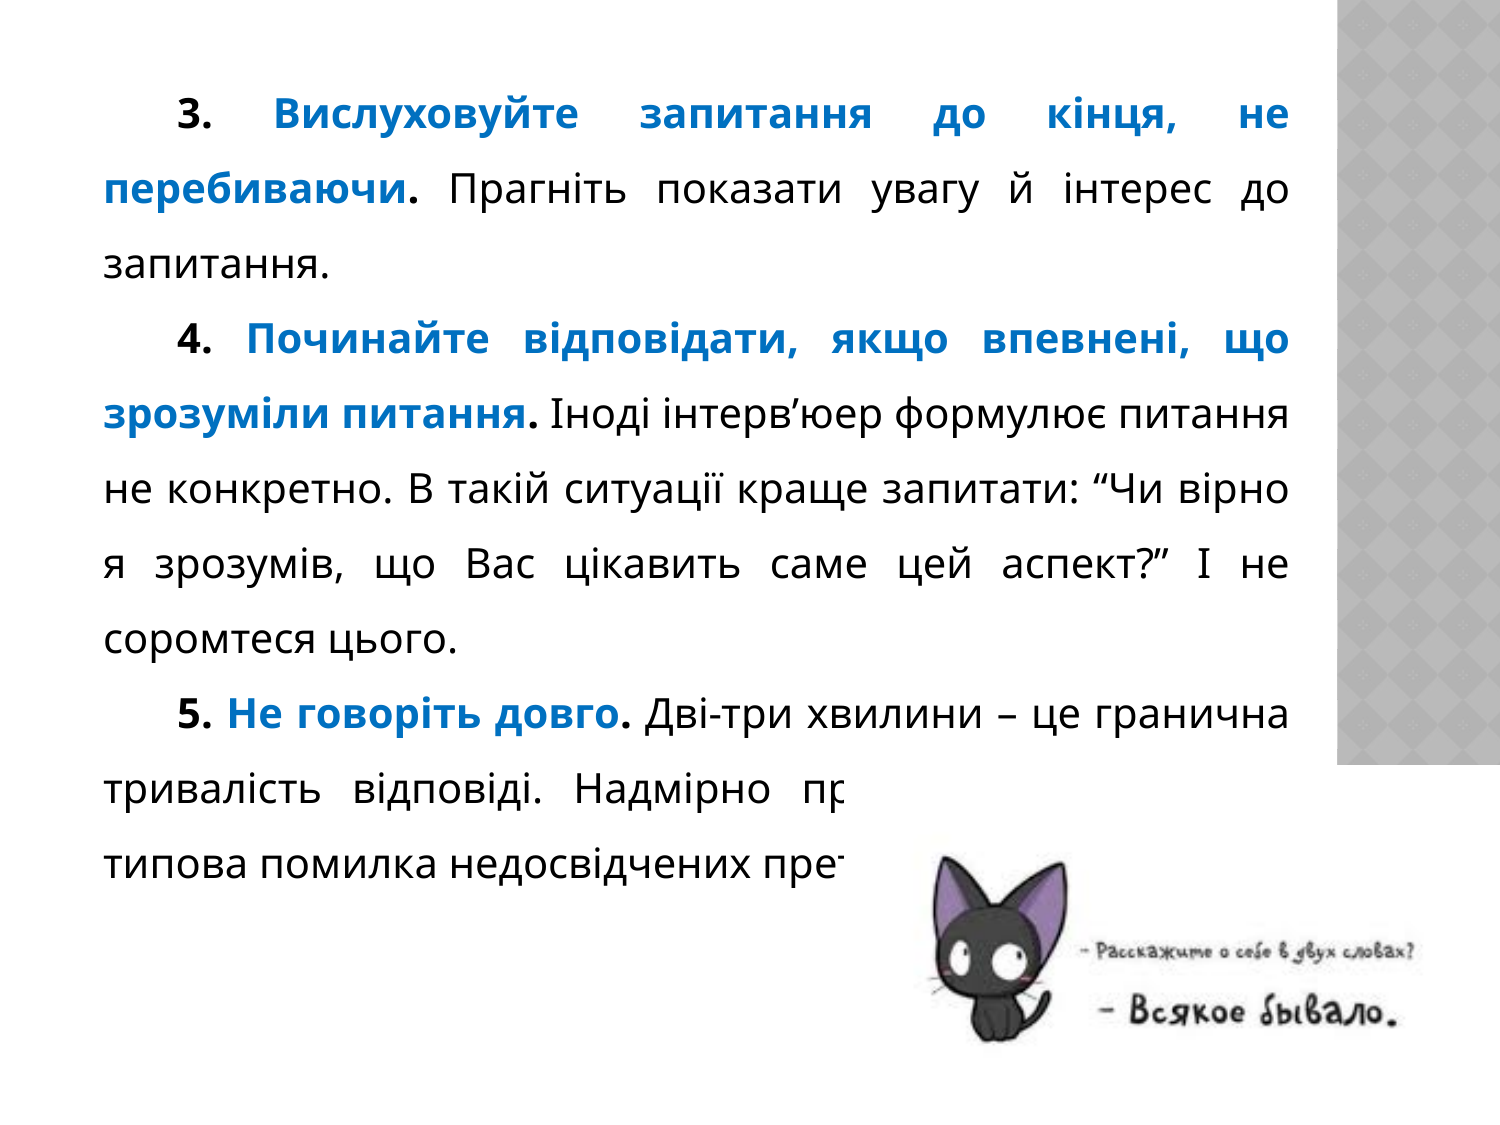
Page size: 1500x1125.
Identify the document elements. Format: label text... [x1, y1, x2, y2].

text_box 3. Вислуховуйте запитання до кінця, не перебиваючи. Прагніть показати увагу й інтерес до запитання. 4. Починайте відповідати, якщо впевнені, що зрозуміли питання. Іноді інтерв’юер формулює питання не конкретно. В такій ситуації краще запитати: “Чи вірно я зрозумів, що Вас цікавить саме цей аспект?” І не соромтеся цього. 5. Не говоріть довго. Дві-три хвилини – це гранична тривалість відповіді. Надмірно просторові відповіді – типова помилка недосвідчених претендентів. [88, 54, 1306, 970]
picture [843, 765, 1500, 1125]
